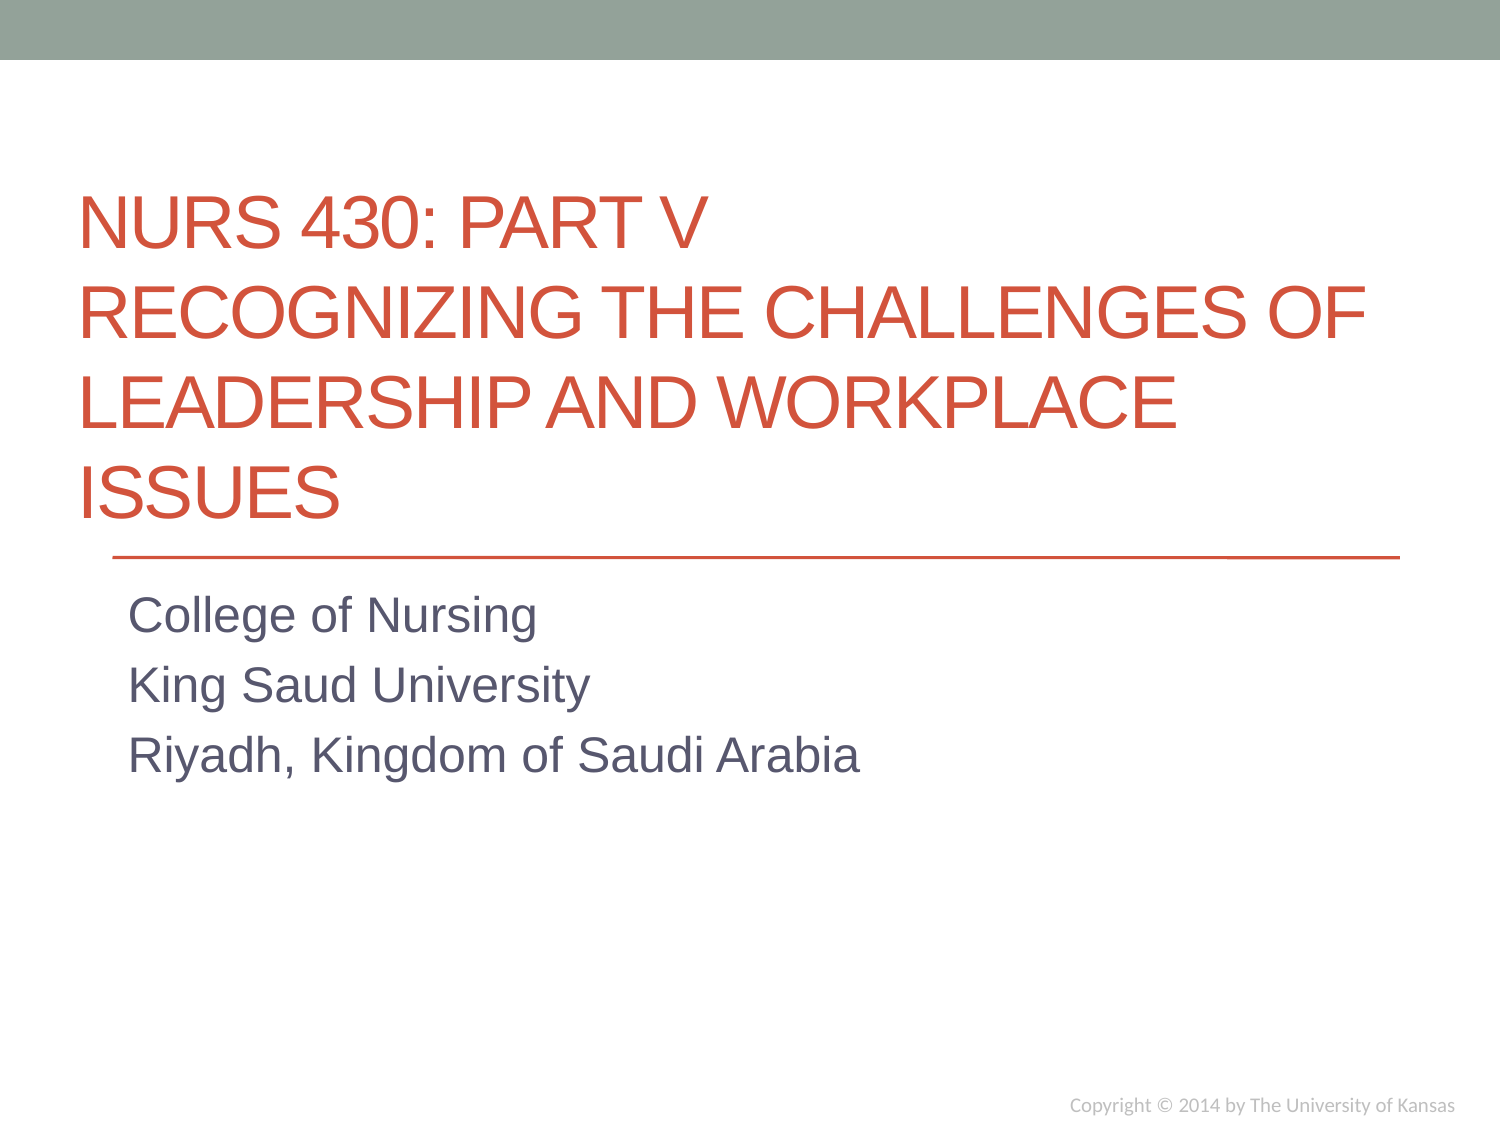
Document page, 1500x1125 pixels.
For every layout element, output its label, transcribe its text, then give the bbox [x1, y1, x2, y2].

subtitle College of Nursing King Saud University Riyadh, Kingdom of Saudi Arabia [112, 575, 1163, 863]
title Nurs 430: Part V Recognizing the Challenges of Leadership AND WORKPLACE ISSUES [62, 137, 1450, 542]
